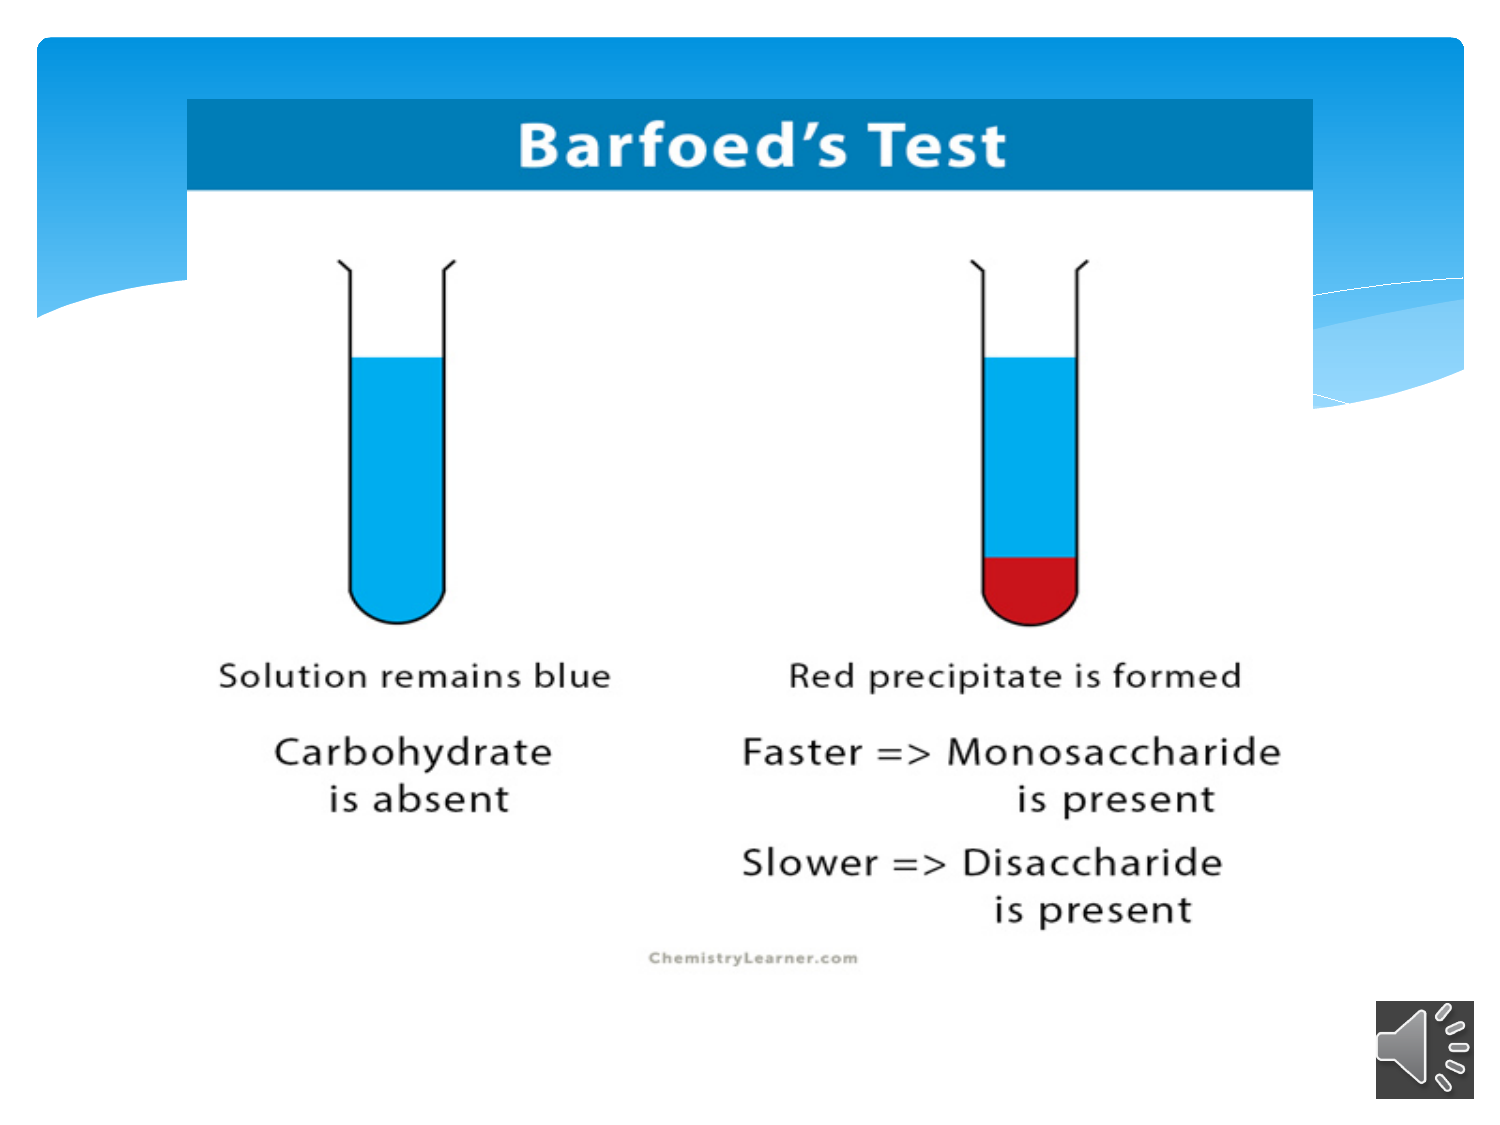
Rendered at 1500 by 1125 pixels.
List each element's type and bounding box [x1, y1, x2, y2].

picture [906, 133, 941, 169]
picture [713, 133, 749, 168]
picture [868, 121, 906, 166]
picture [756, 121, 794, 169]
picture [803, 122, 819, 140]
picture [566, 133, 599, 168]
picture [187, 190, 1313, 976]
text_box [1374, 999, 1476, 1101]
picture [819, 134, 847, 168]
picture [639, 120, 665, 166]
picture [521, 122, 558, 169]
picture [981, 126, 1006, 168]
picture [668, 134, 706, 168]
picture [609, 134, 633, 166]
picture [949, 134, 976, 168]
